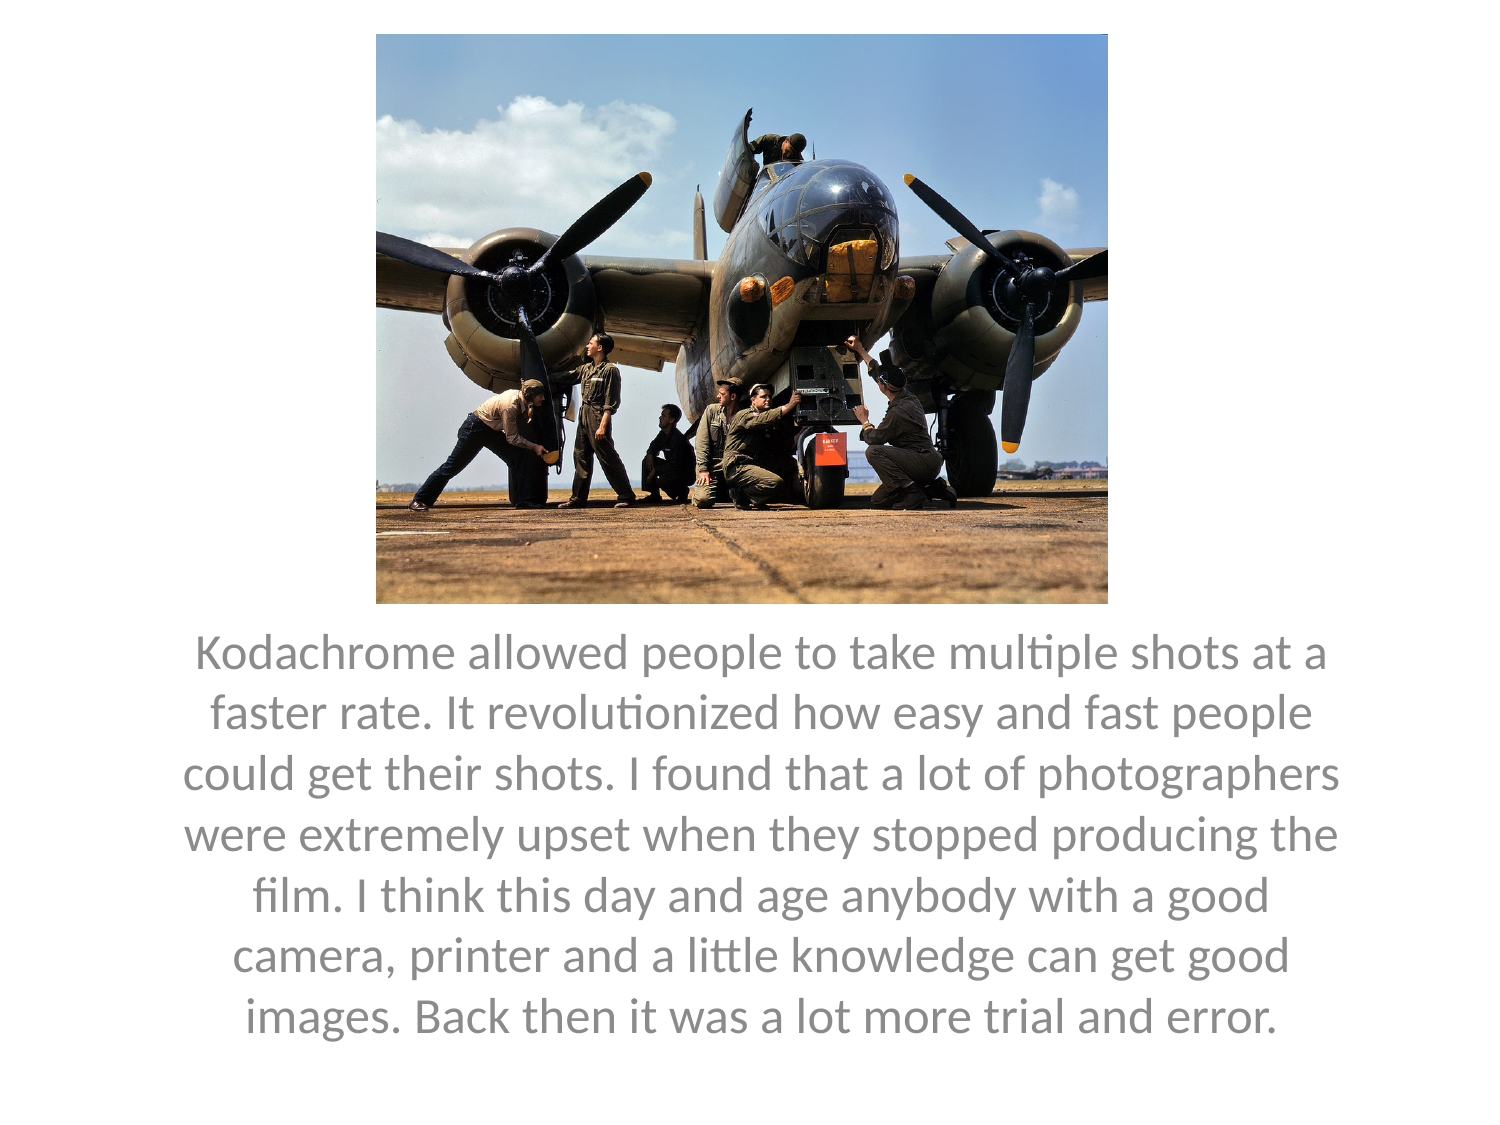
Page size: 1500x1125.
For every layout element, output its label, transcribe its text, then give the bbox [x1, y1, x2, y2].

picture [376, 34, 1108, 604]
subtitle Kodachrome allowed people to take multiple shots at a faster rate. It revolutionized how easy and fast people could get their shots. I found that a lot of photographers were extremely upset when they stopped producing the film. I think this day and age anybody with a good camera, printer and a little knowledge can get good images. Back then it was a lot more trial and error. [162, 610, 1363, 1074]
